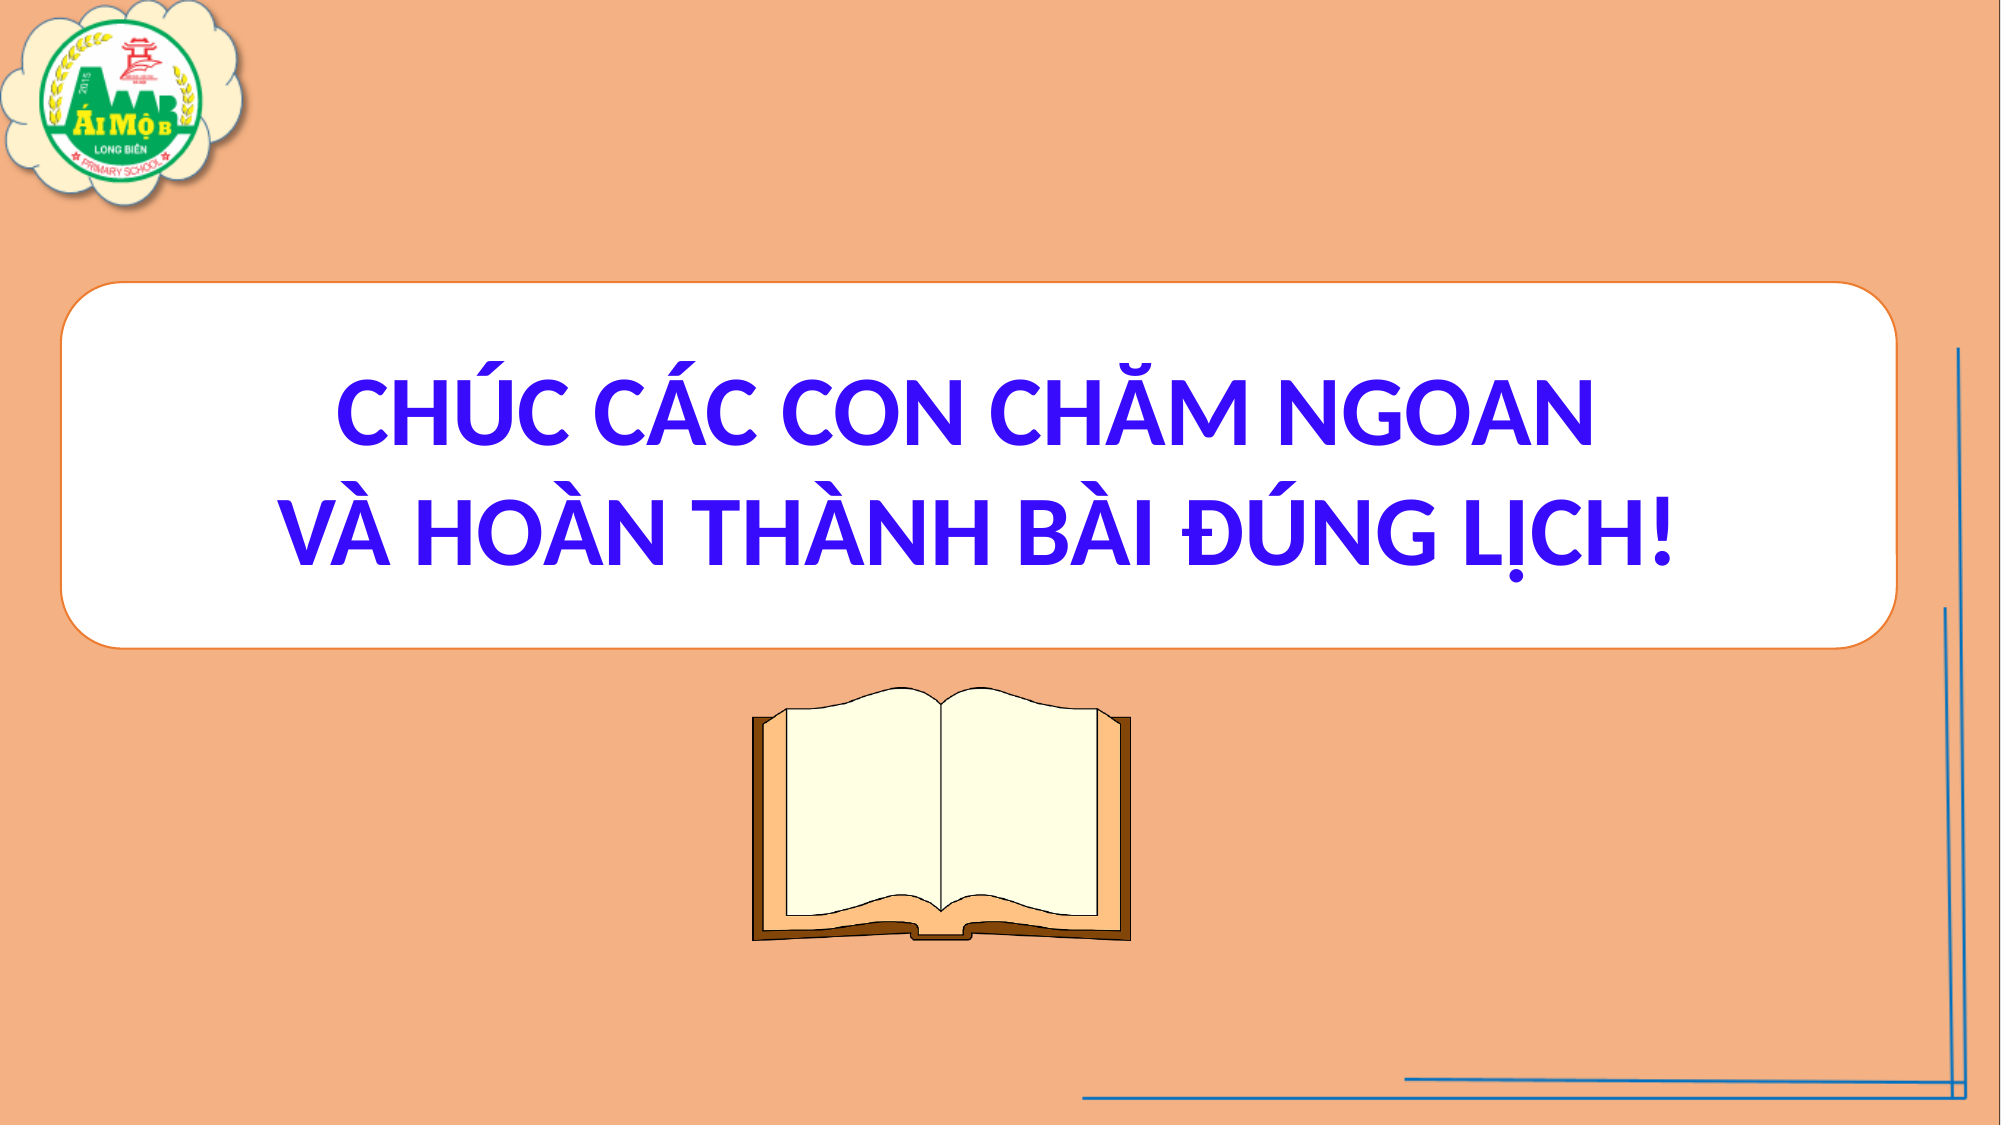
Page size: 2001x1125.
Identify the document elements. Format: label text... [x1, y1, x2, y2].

text_box CHÚC CÁC CON CHĂM NGOAN VÀ HOÀN THÀNH BÀI ĐÚNG LỊCH! [59, 281, 1898, 650]
picture [0, 0, 2001, 1125]
